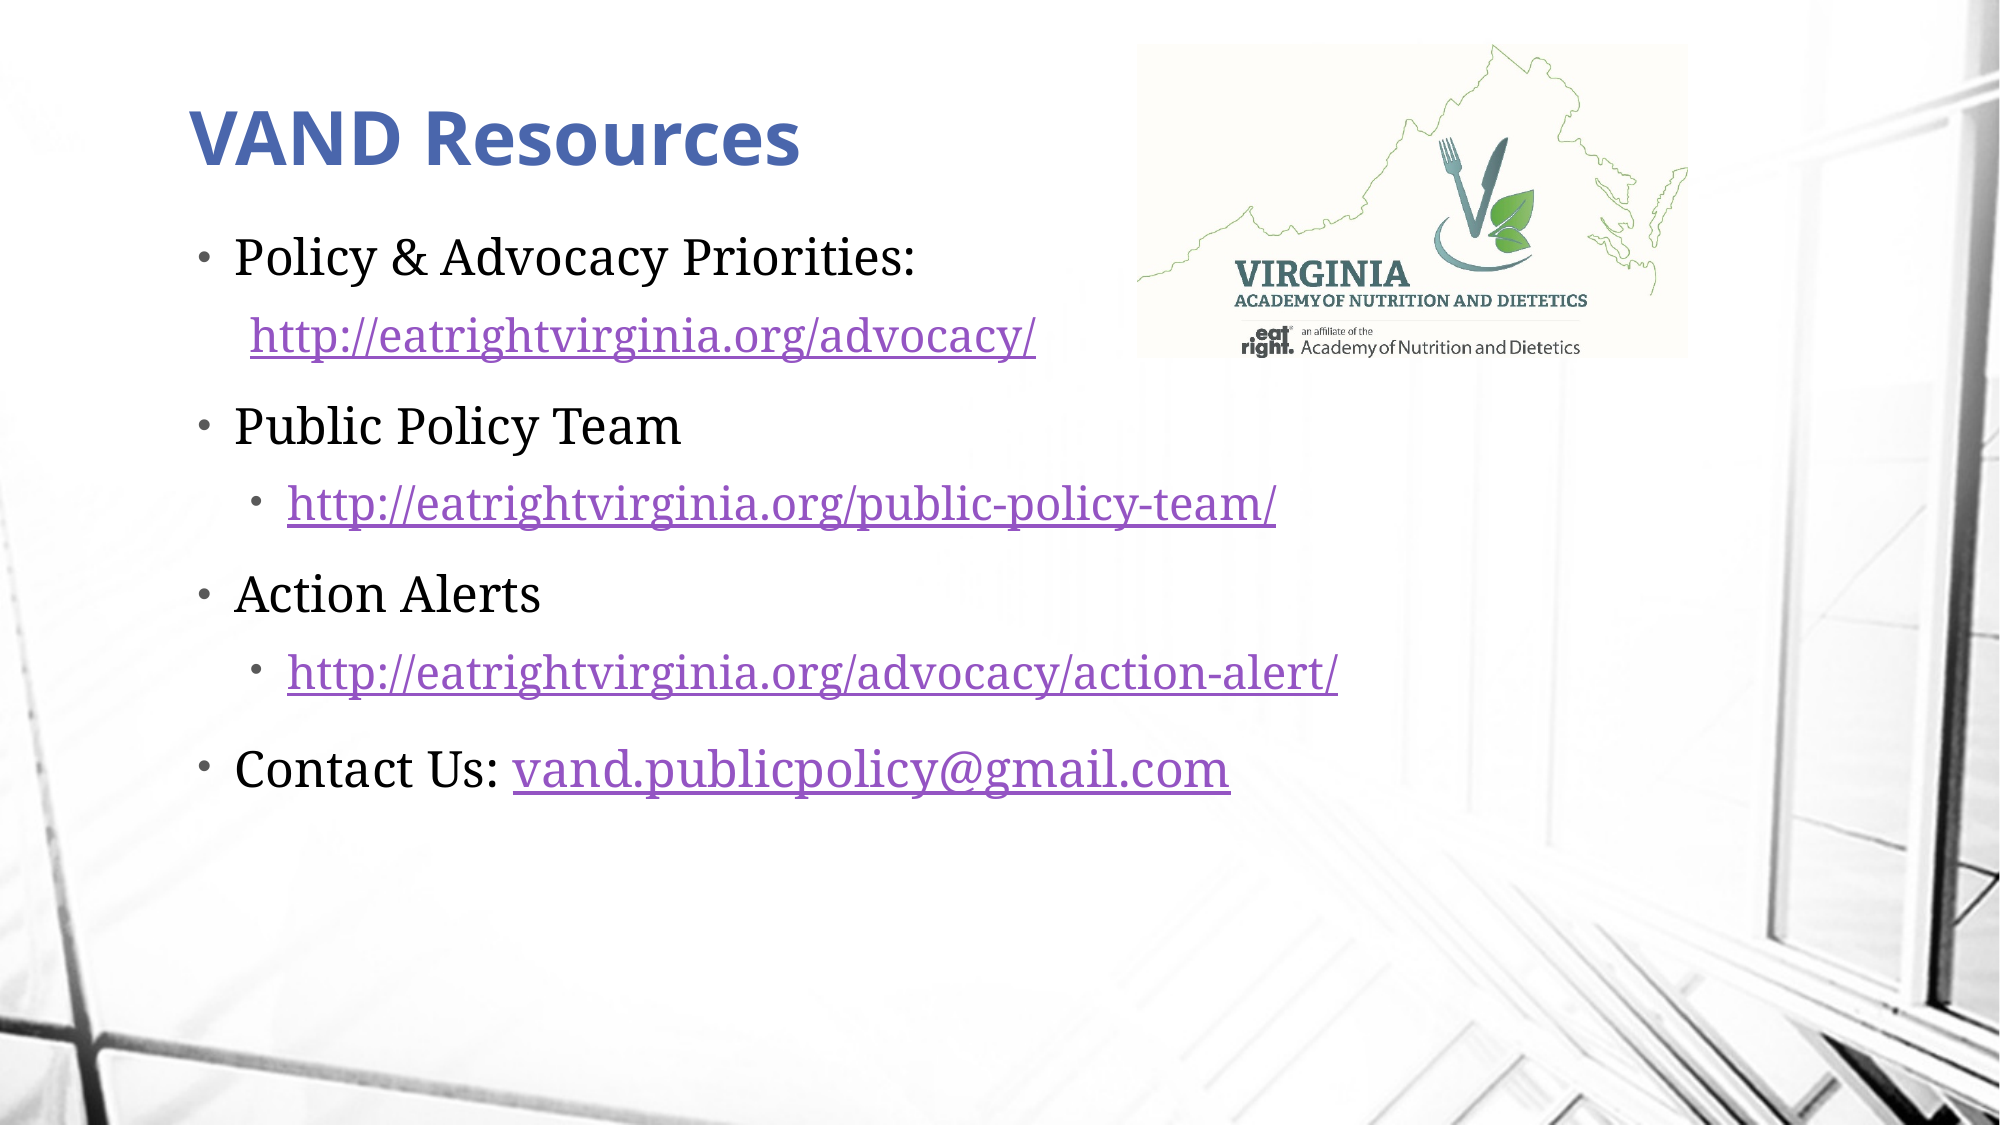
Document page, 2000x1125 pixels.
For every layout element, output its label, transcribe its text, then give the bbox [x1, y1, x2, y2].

list Policy & Advocacy Priorities: http://eatrightvirginia.org/advocacy/ Public Policy Team http://eatrightvirginia.org/public-policy-team/ Action Alerts http://eatrightvirginia.org/advocacy/action-alert/ Contact Us: vand.publicpolicy@gmail.com [174, 224, 1763, 1063]
picture [0, 0, 2000, 1125]
title VAND Resources [174, 50, 1137, 188]
